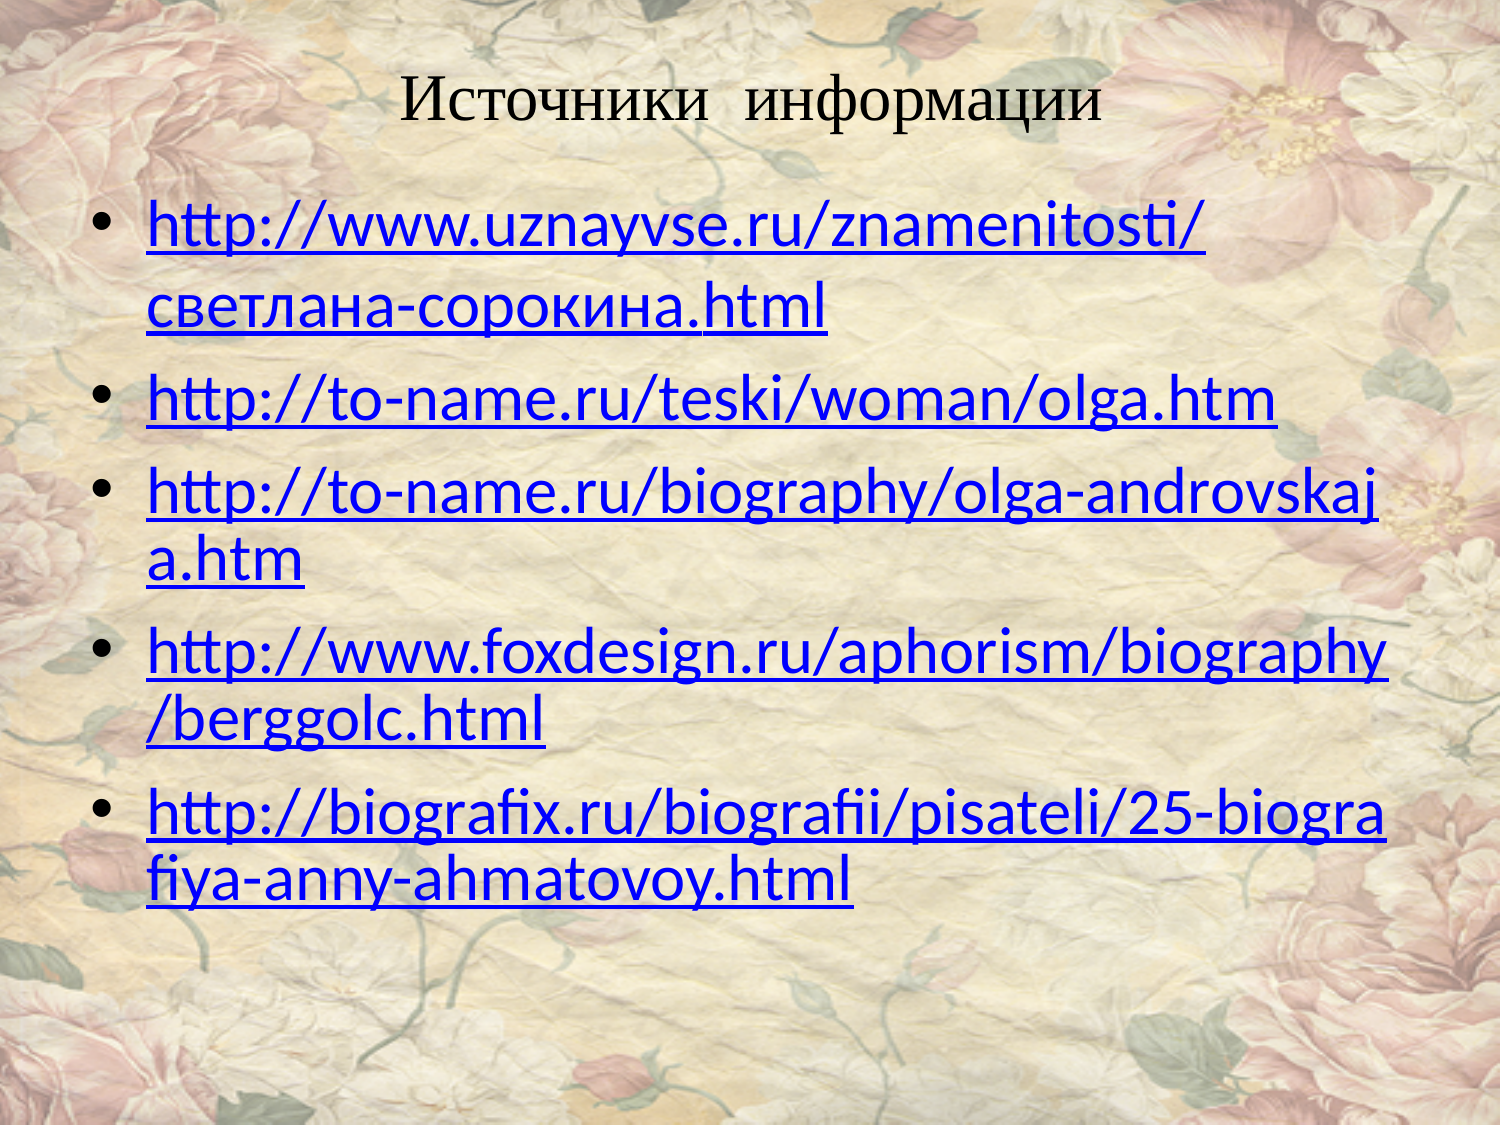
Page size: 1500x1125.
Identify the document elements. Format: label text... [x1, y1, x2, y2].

title Источники информации [76, 0, 1427, 188]
list http://www.uznayvse.ru/znamenitosti/светлана-сорокина.html http://to-name.ru/teski/woman/olga.htm http://to-name.ru/biography/olga-androvskaja.htm http://www.foxdesign.ru/aphorism/biography/berggolc.html http://biografix.ru/biografii/pisateli/25-biografiya-anny-ahmatovoy.html [75, 172, 1425, 1059]
